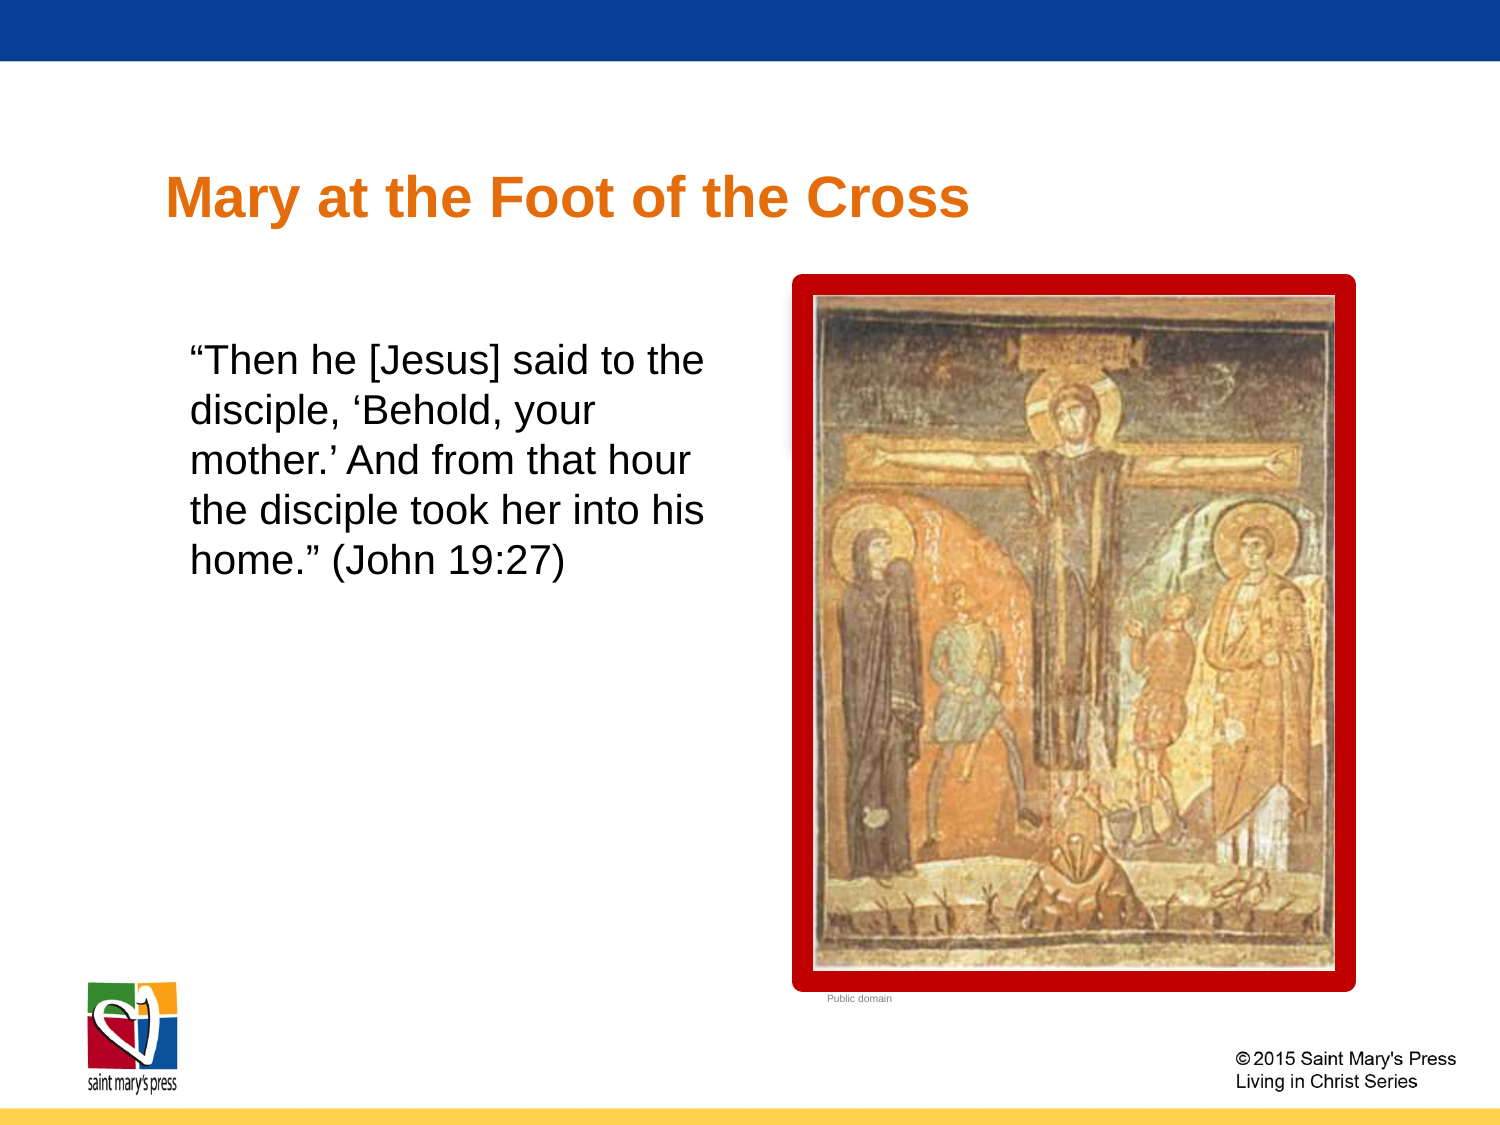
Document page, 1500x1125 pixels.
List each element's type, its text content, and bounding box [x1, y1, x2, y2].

title Mary at the Foot of the Cross [150, 149, 1500, 238]
list “Then he [Jesus] said to the disciple, ‘Behold, your mother.’ And from that hour the disciple took her into his home.” (John 19:27) [174, 324, 738, 675]
picture [0, 0, 1500, 1125]
text_box Public domain [812, 984, 1000, 1012]
